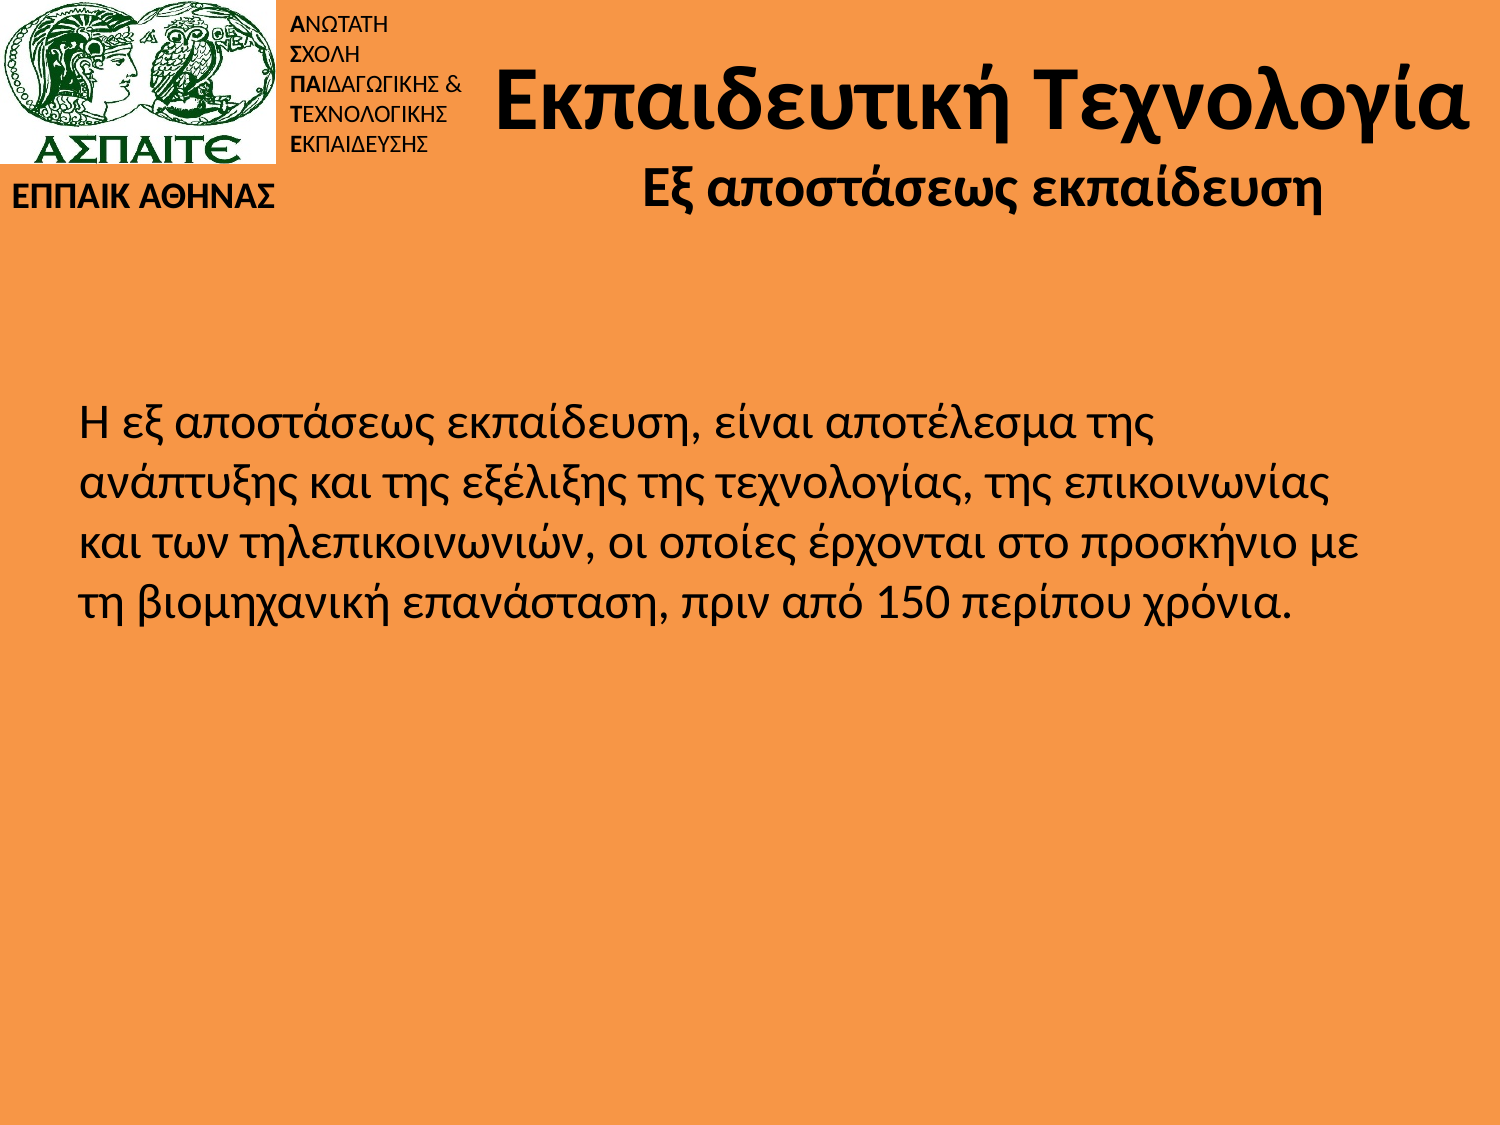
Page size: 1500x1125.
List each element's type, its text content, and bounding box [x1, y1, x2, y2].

text_box ΕΠΠΑΙΚ ΑΘΗΝΑΣ [0, 163, 291, 223]
text_box ΑΝΩΤΑΤΗ ΣΧΟΛΗ ΠΑΙΔΑΓΩΓΙΚΗΣ & ΤΕΧΝΟΛΟΓΙΚΗΣ ΕΚΠΑΙΔΕΥΣΗΣ [276, 0, 491, 165]
title Εκπαιδευτική Τεχνολογία Εξ αποστάσεως εκπαίδευση [466, 0, 1500, 256]
picture [0, 0, 276, 164]
text_box Η εξ αποστάσεως εκπαίδευση, είναι αποτέλεσμα της ανάπτυξης και της εξέλιξης της τεχνολογίας, της επικοινωνίας και των τηλεπικοινωνιών, οι οποίες έρχονται στο προσκήνιο με τη βιομηχανική επανάσταση, πριν από 150 περίπου χρόνια. [64, 381, 1376, 697]
